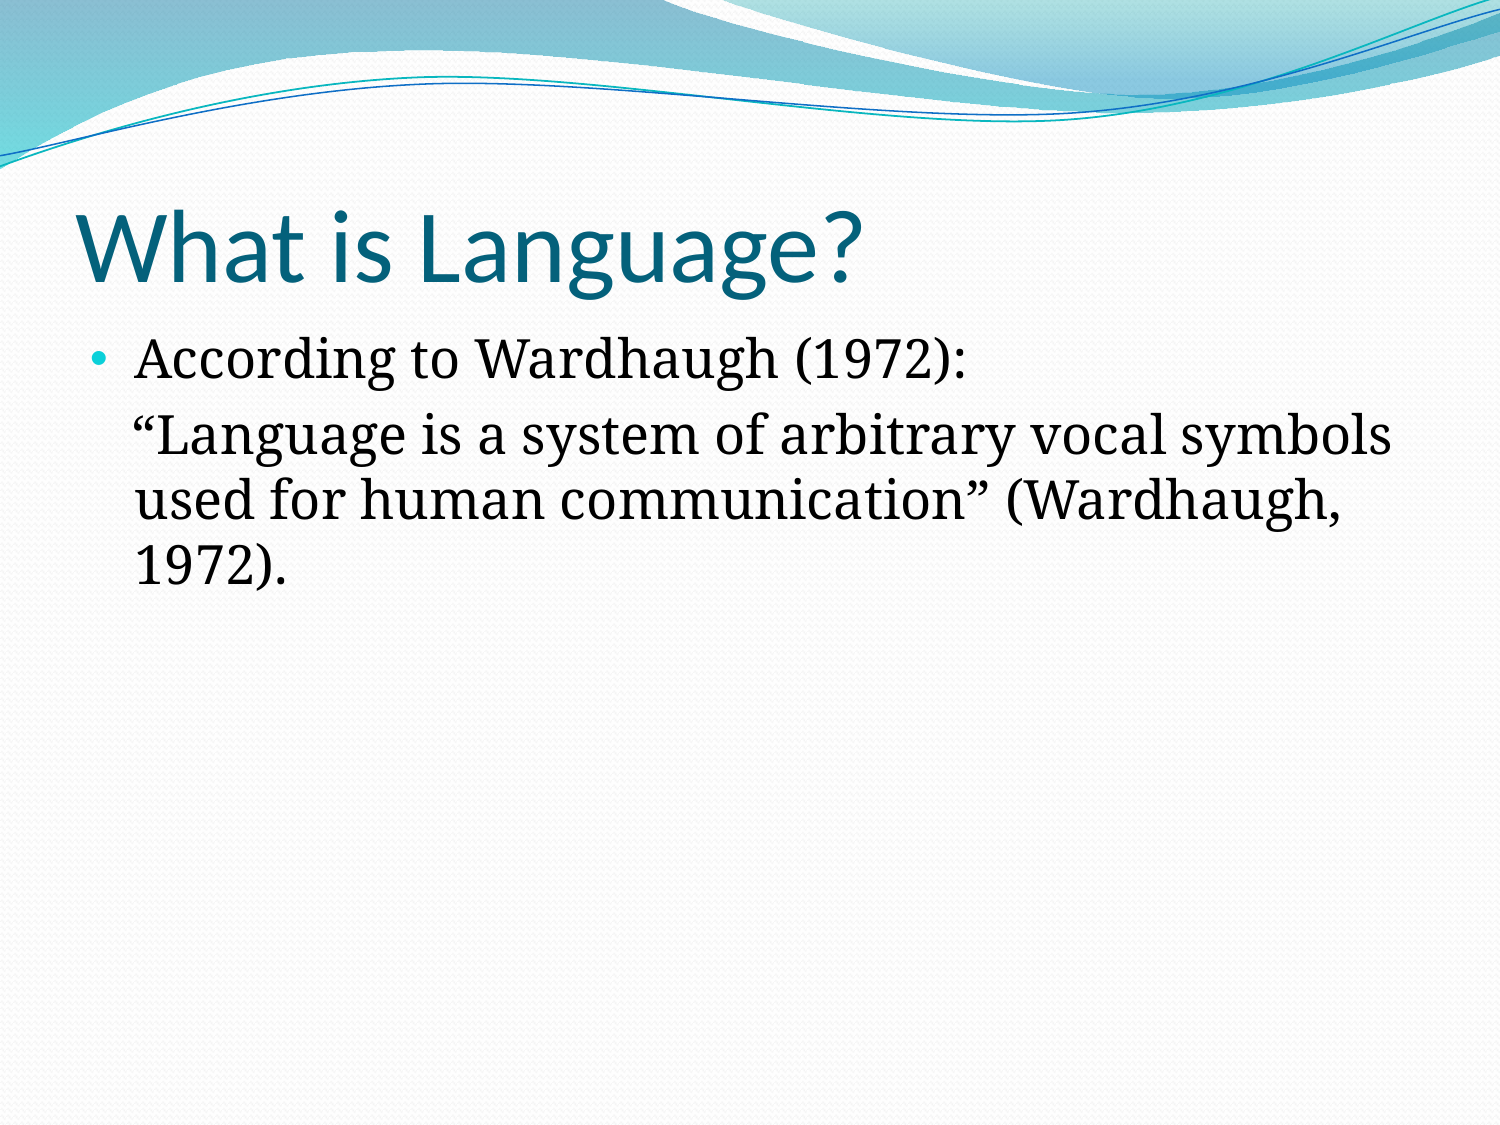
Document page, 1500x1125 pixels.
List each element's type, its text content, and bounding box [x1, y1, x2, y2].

title What is Language? [75, 115, 1425, 303]
list According to Wardhaugh (1972): “Language is a system of arbitrary vocal symbols used for human communication” (Wardhaugh, 1972). [75, 317, 1425, 1038]
